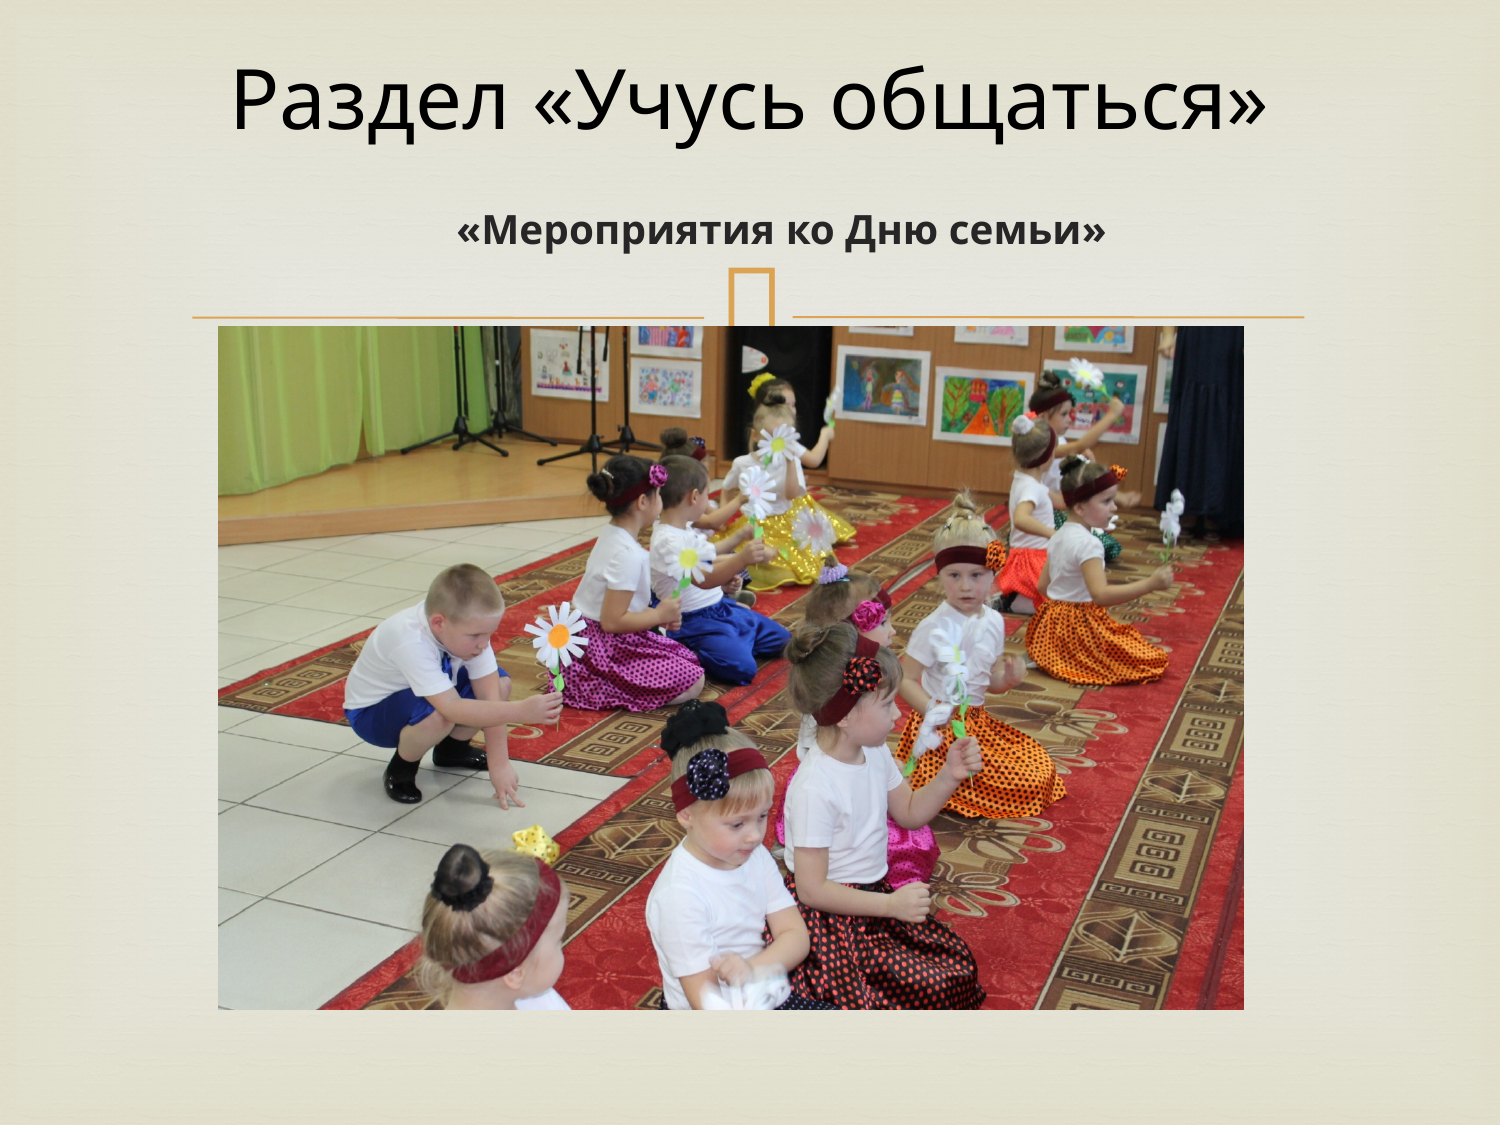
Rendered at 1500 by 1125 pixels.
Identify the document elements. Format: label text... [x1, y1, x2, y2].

title Раздел «Учусь общаться» [0, 7, 1500, 185]
picture [217, 325, 1245, 1011]
list «Мероприятия ко Дню семьи» [431, 196, 1199, 292]
